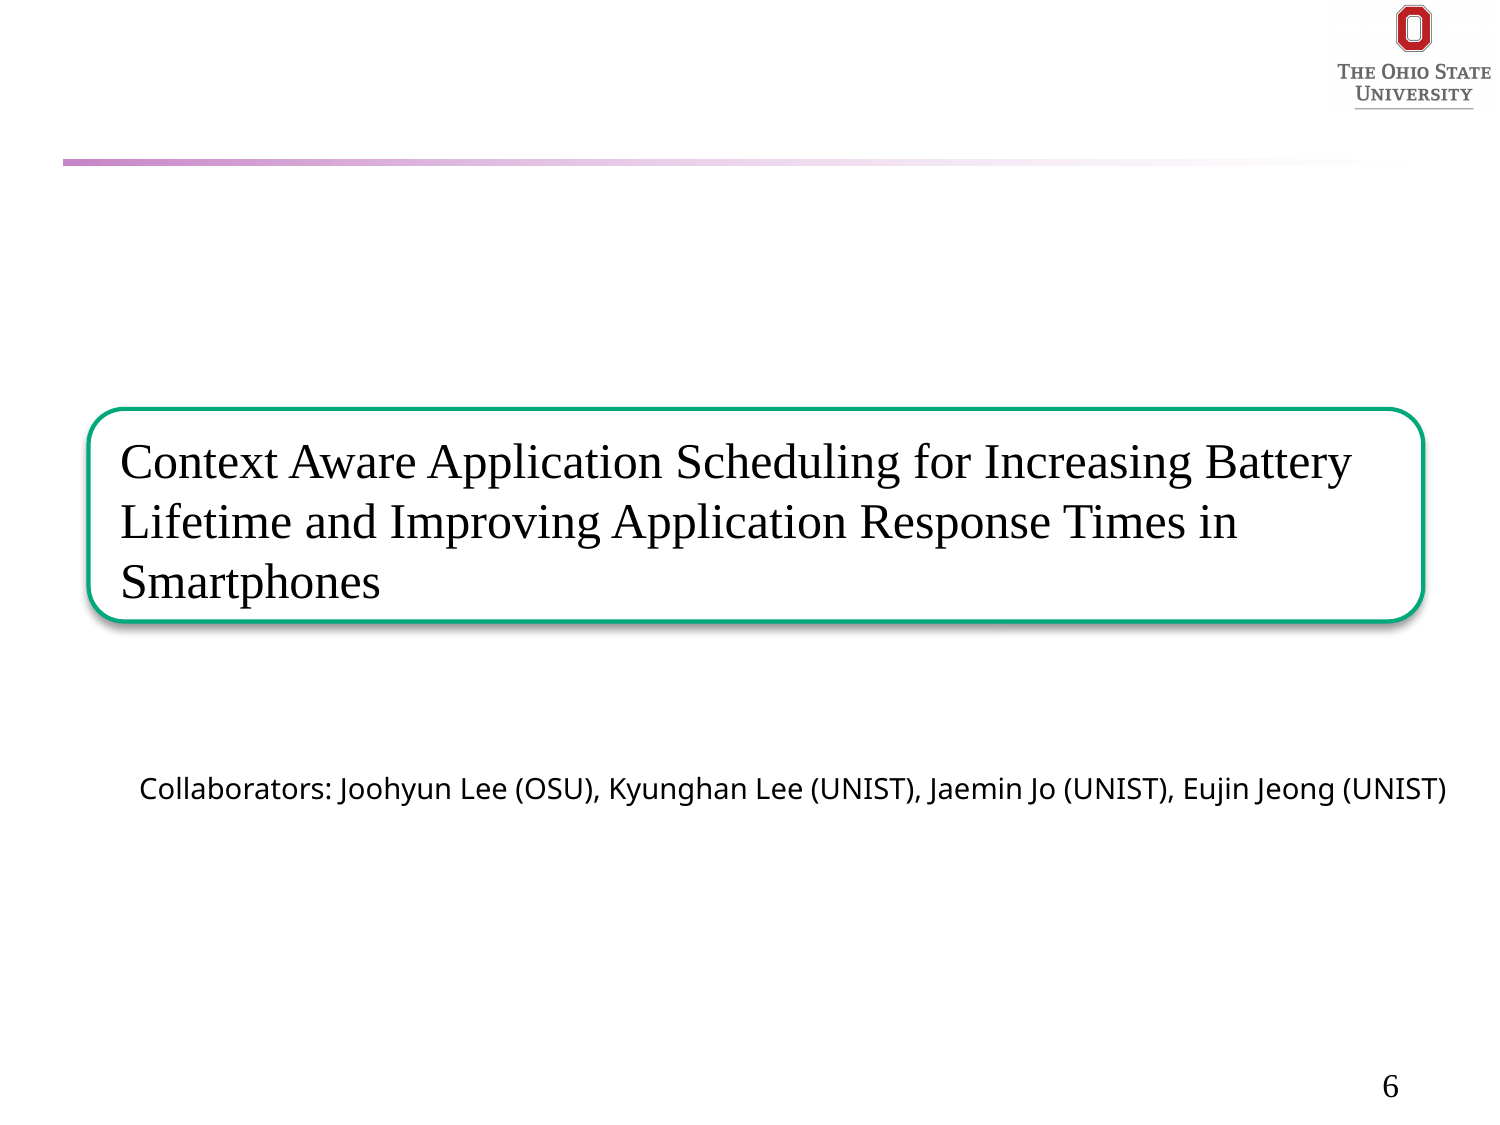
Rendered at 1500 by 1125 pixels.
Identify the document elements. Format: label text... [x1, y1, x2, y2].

text_box Collaborators: Joohyun Lee (OSU), Kyunghan Lee (UNIST), Jaemin Jo (UNIST), Eujin Jeong (UNIST) [124, 763, 1470, 813]
text_box Context Aware Application Scheduling for Increasing Battery Lifetime and Improving Application Response Times in Smartphones [105, 420, 1418, 563]
picture [1328, 0, 1500, 115]
text_box [86, 406, 1426, 624]
